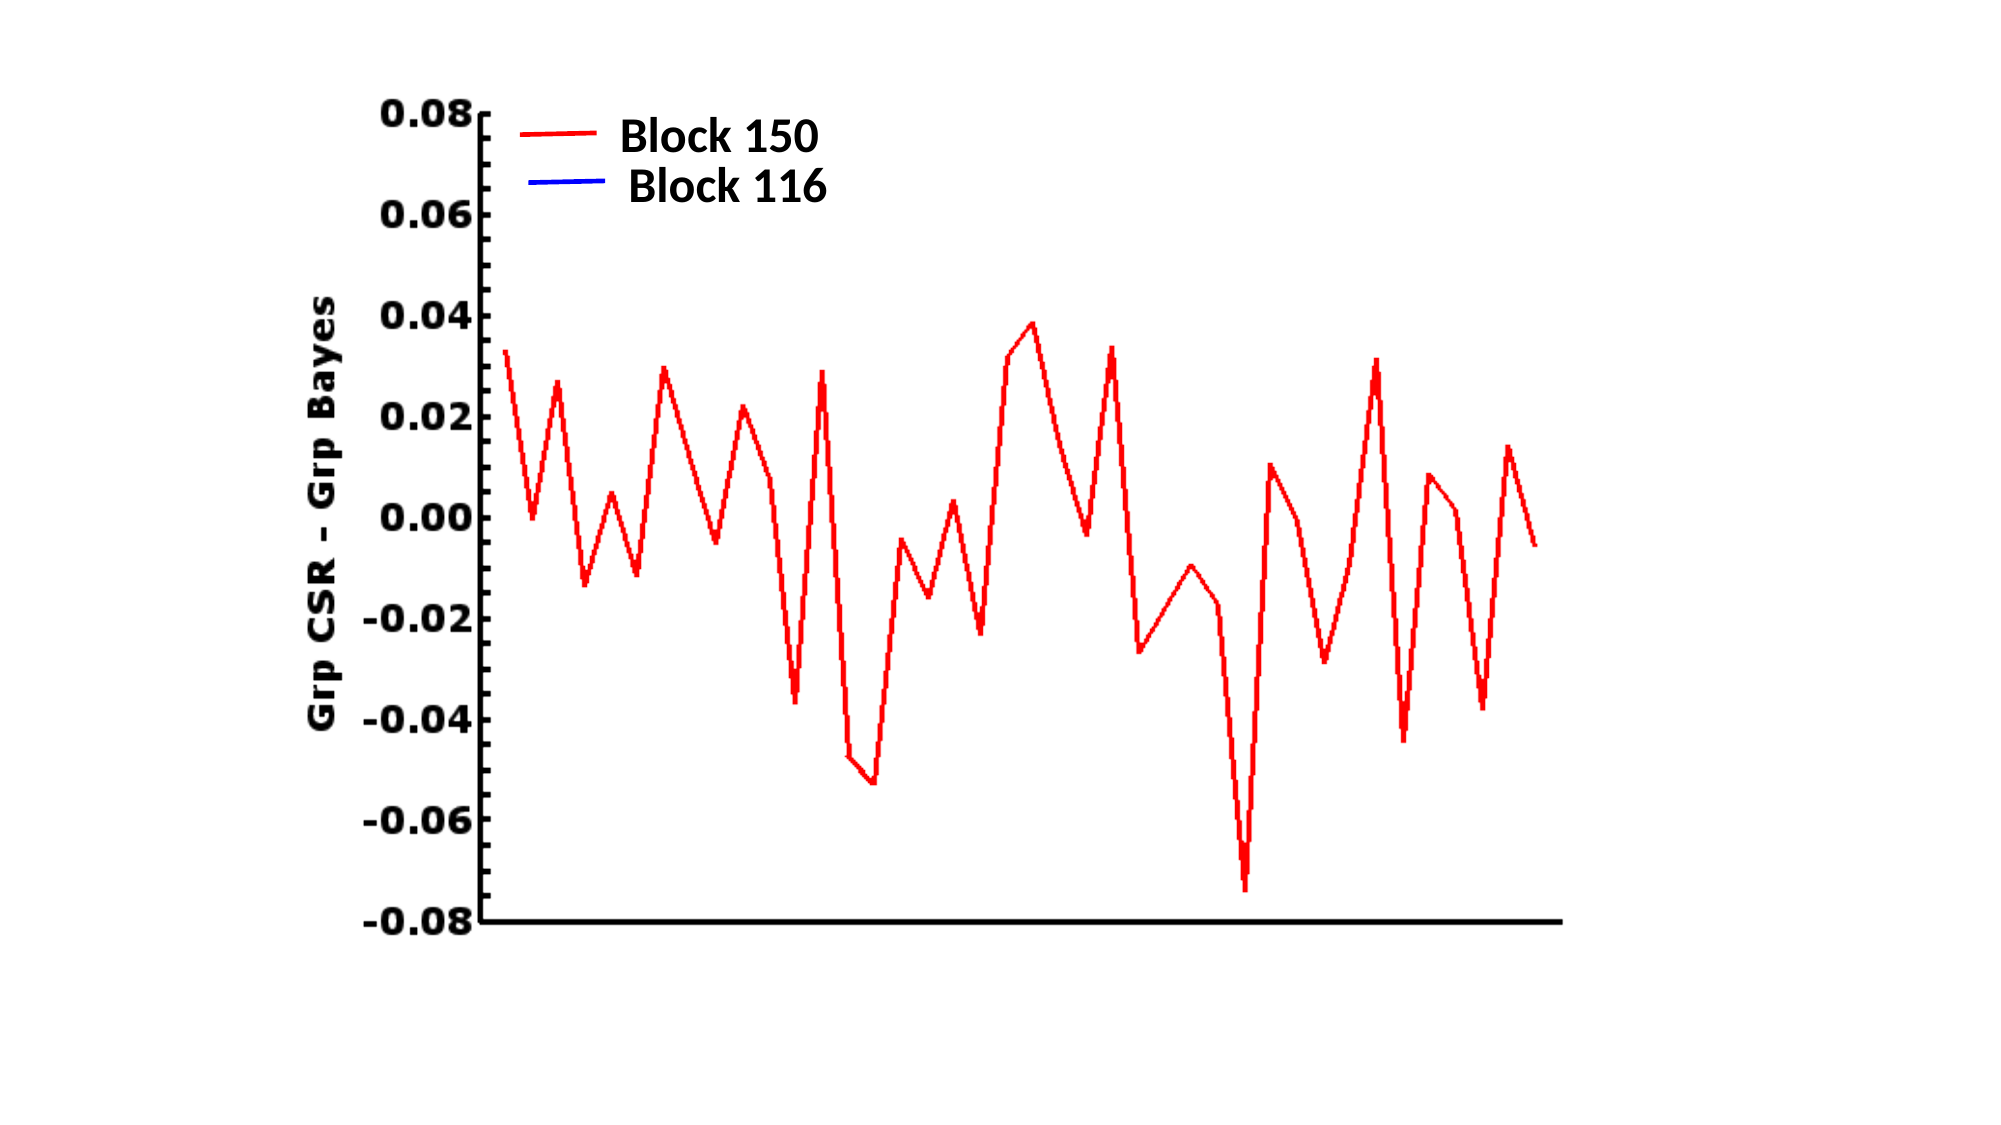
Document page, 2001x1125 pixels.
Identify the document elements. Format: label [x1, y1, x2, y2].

text_box [277, 63, 1629, 1073]
